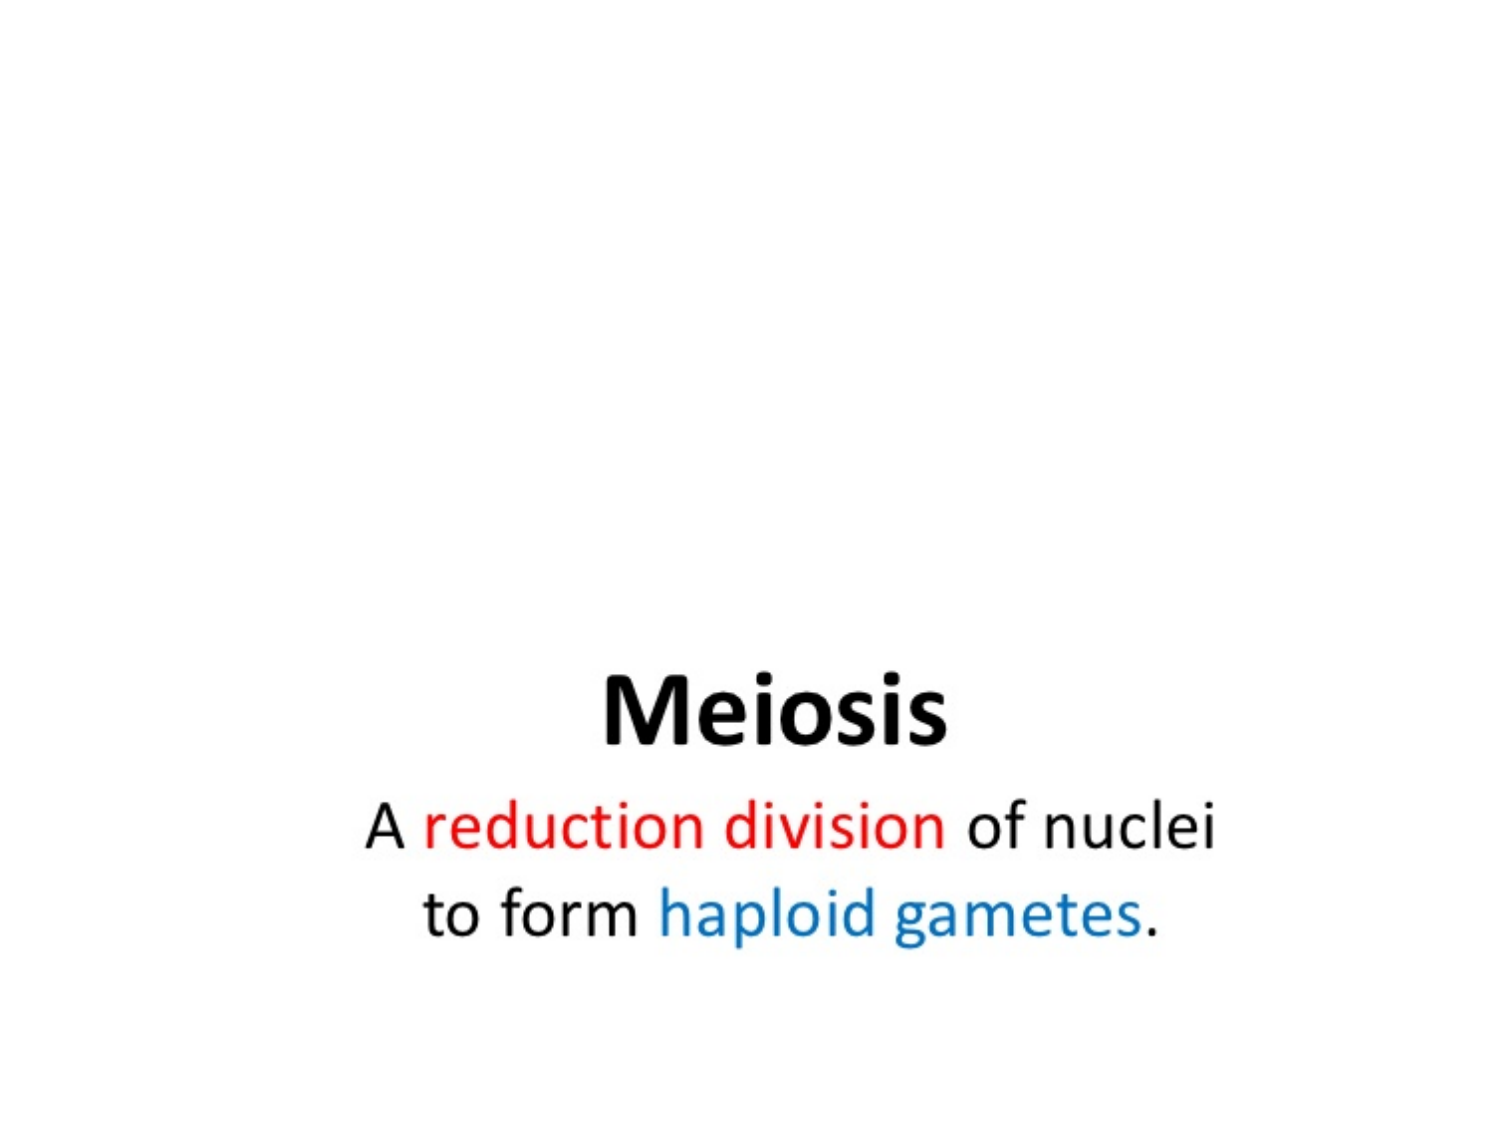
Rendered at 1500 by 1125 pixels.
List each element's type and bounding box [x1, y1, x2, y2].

picture [49, 0, 1500, 988]
